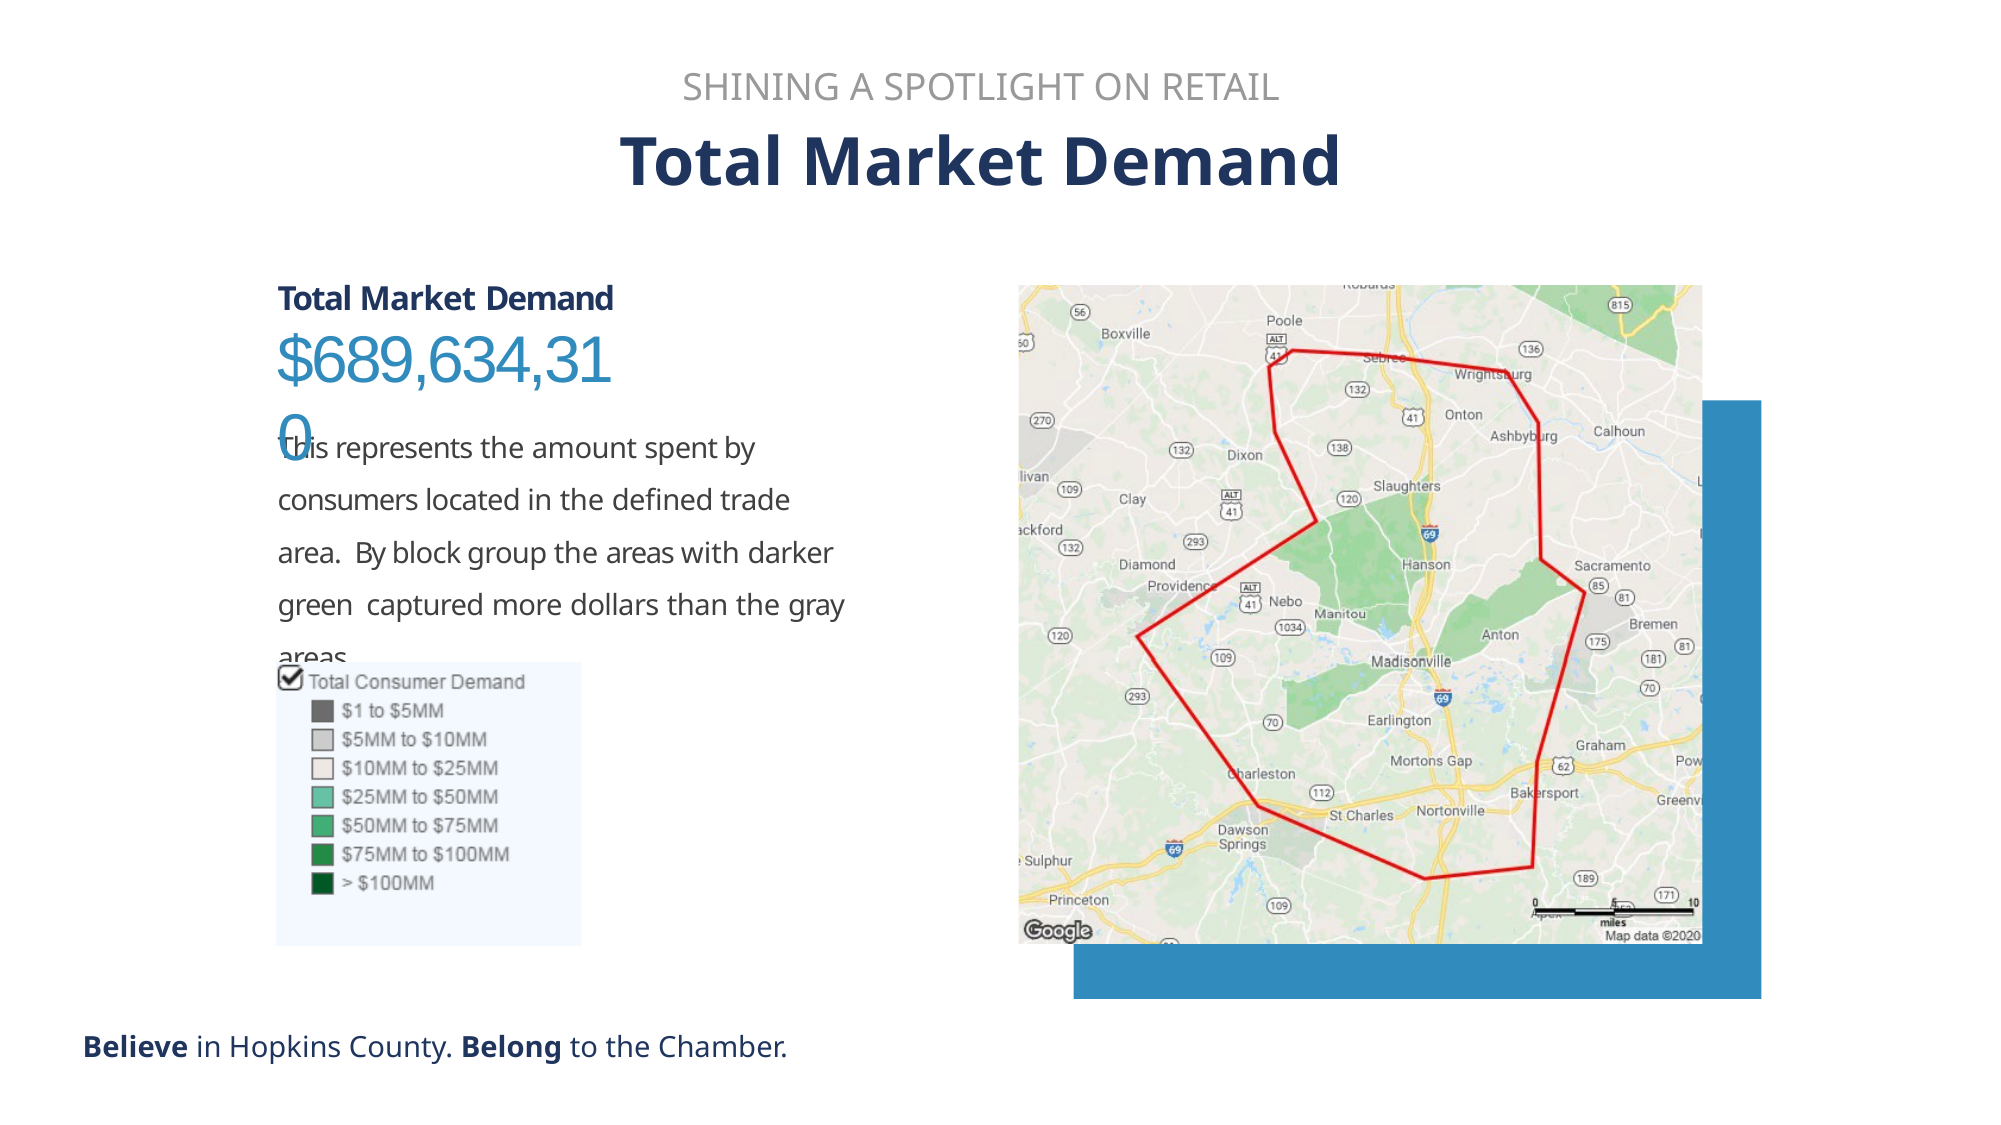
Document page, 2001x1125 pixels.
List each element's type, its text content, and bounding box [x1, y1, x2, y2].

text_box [1018, 285, 1762, 999]
text_box [275, 662, 582, 946]
text_box Total Market Demand $689,634,310 [275, 276, 649, 474]
text_box This represents the amount spent by consumers located in the defined trade area. By block group the areas with darker green captured more dollars than the gray areas. [275, 406, 857, 674]
text_box Total Market Demand [312, 104, 1651, 207]
text_box SHINING A SPOTLIGHT ON RETAIL [322, 57, 1640, 104]
text_box Believe in Hopkins County. Belong to the Chamber. [68, 1020, 1151, 1071]
